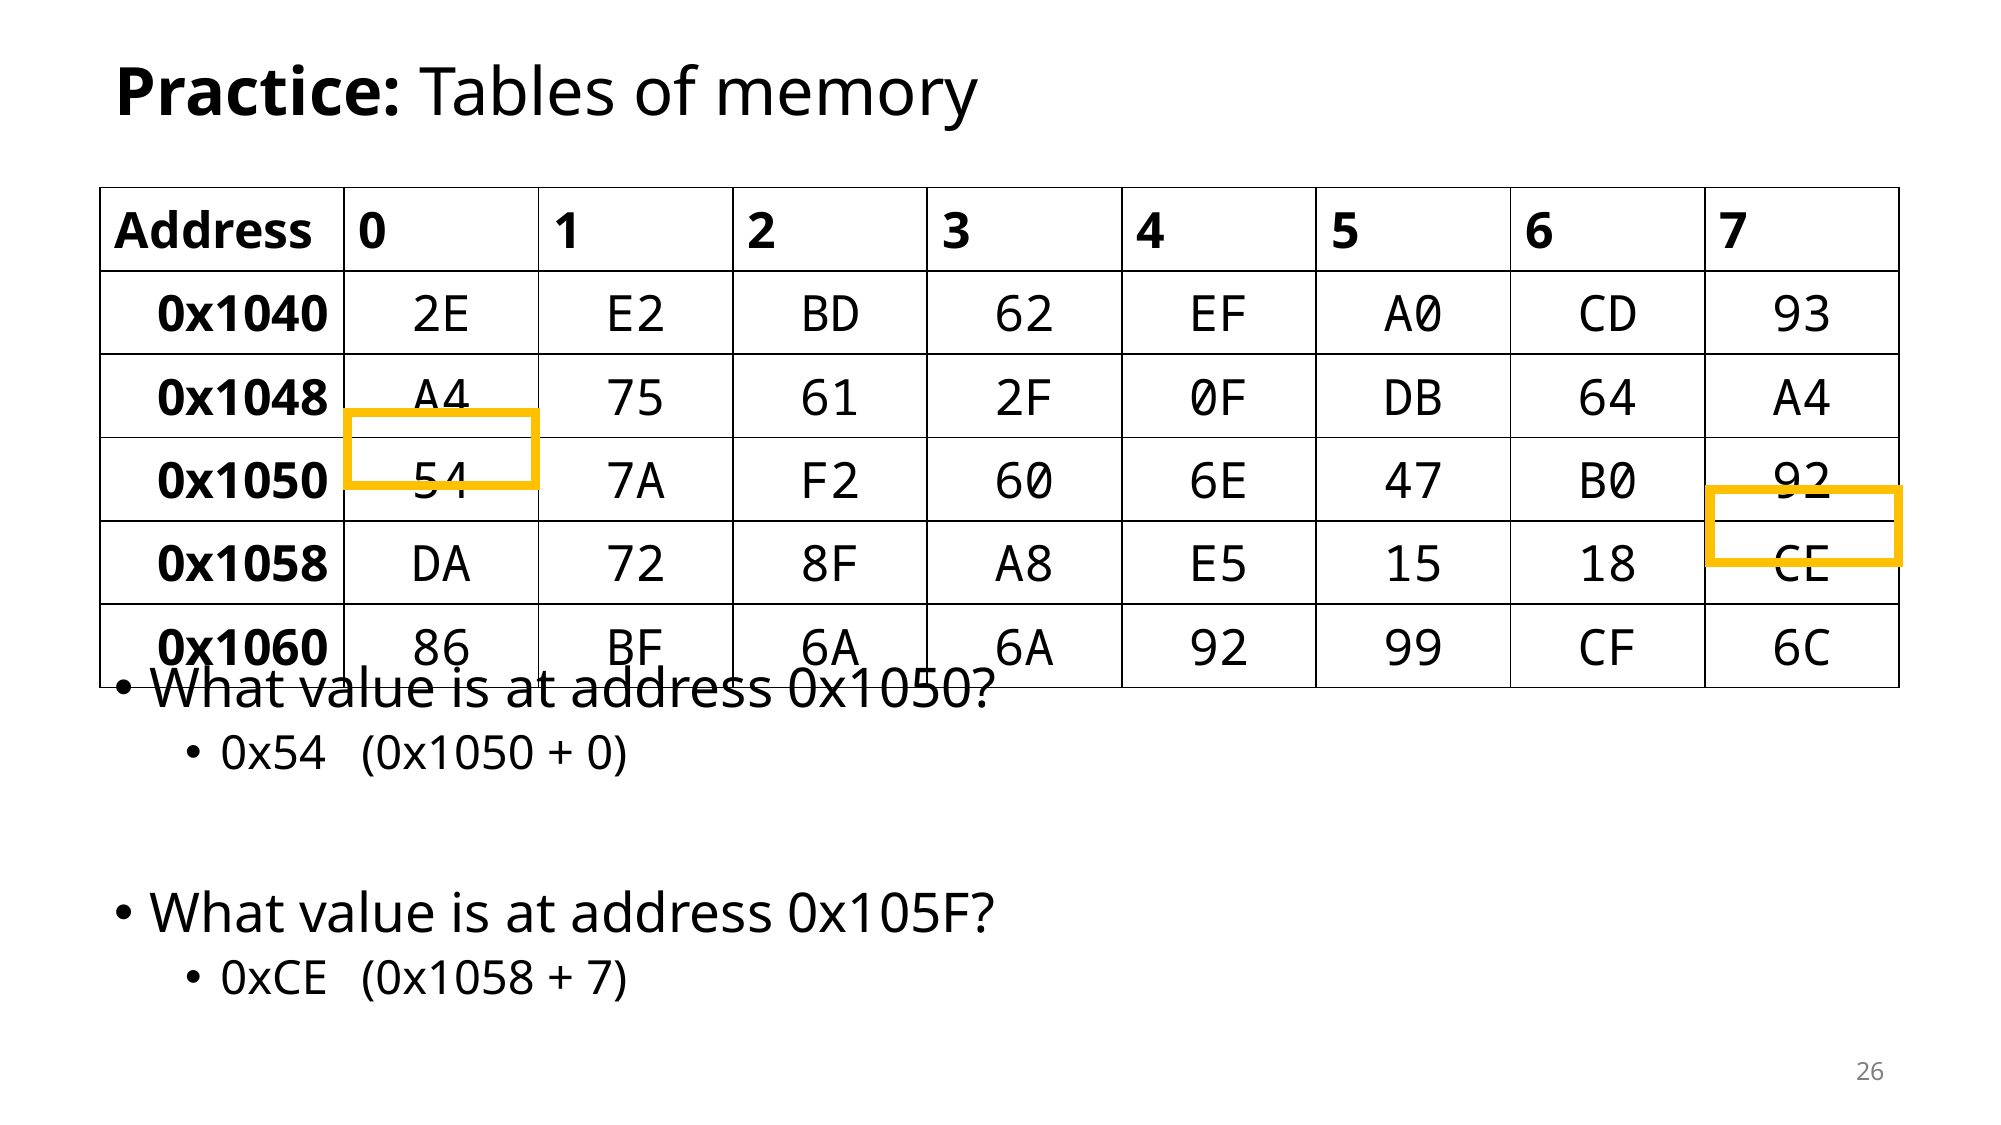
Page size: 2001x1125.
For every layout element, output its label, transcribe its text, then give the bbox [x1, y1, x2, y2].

table_cell 92 [1706, 438, 1898, 520]
table_cell 99 [1317, 605, 1510, 687]
table_header 0 [345, 188, 538, 270]
text_box [346, 411, 537, 487]
table_cell BF [539, 605, 732, 687]
title Practice: Tables of memory [99, 37, 1900, 150]
table_header Address [101, 188, 343, 270]
table_cell 62 [928, 272, 1121, 353]
table_cell DB [1317, 355, 1510, 437]
table_cell EF [1123, 272, 1315, 353]
table_cell 6A [734, 605, 926, 687]
table_cell 18 [1511, 522, 1704, 603]
table_cell 2F [928, 355, 1121, 437]
table_cell 93 [1706, 272, 1898, 353]
list What value is at address 0x1050? 0x54 (0x1050 + 0) What value is at address 0x105F? 0xCE (0x1058 + 7) [99, 688, 1900, 1013]
table_cell 8F [734, 522, 926, 603]
table_cell F2 [734, 438, 926, 520]
table_cell E2 [539, 272, 732, 353]
table_cell 0F [1123, 355, 1315, 437]
table_cell 0x1058 [101, 522, 343, 603]
table_cell A8 [928, 522, 1121, 603]
table_cell 86 [345, 605, 538, 687]
table_cell 60 [928, 438, 1121, 520]
text_box [1709, 488, 1899, 563]
table_cell DA [345, 522, 538, 603]
table_cell 0x1050 [101, 438, 343, 520]
table_header 5 [1317, 188, 1510, 270]
table_cell A0 [1317, 272, 1510, 353]
table_header 1 [539, 188, 732, 270]
table_cell CF [1511, 605, 1704, 687]
table_header 4 [1123, 188, 1315, 270]
table_cell 47 [1317, 438, 1510, 520]
table_cell BD [734, 272, 926, 353]
table_cell 64 [1511, 355, 1704, 437]
table_header 3 [928, 188, 1121, 270]
table_cell 0x1040 [101, 272, 343, 353]
table_cell 0x1048 [101, 355, 343, 437]
table_cell 92 [1123, 605, 1315, 687]
table_cell 6C [1706, 605, 1898, 687]
table_cell A4 [345, 355, 538, 437]
table_cell CD [1511, 272, 1704, 353]
table_cell 54 [345, 438, 538, 520]
table_cell 75 [539, 355, 732, 437]
table_cell 2E [345, 272, 538, 353]
table_cell 7A [539, 438, 732, 520]
table_cell CE [1706, 522, 1898, 603]
table_header 6 [1511, 188, 1704, 270]
table_cell 72 [539, 522, 732, 603]
slide_number 26 [1749, 1042, 1900, 1103]
table_header 2 [734, 188, 926, 270]
table_cell B0 [1511, 438, 1704, 520]
table_cell 6A [928, 605, 1121, 687]
table_cell 6E [1123, 438, 1315, 520]
table_cell E5 [1123, 522, 1315, 603]
table_cell 15 [1317, 522, 1510, 603]
table_header 7 [1706, 188, 1898, 270]
table_cell 61 [734, 355, 926, 437]
table_cell 0x1060 [101, 605, 343, 687]
table_cell A4 [1706, 355, 1898, 437]
